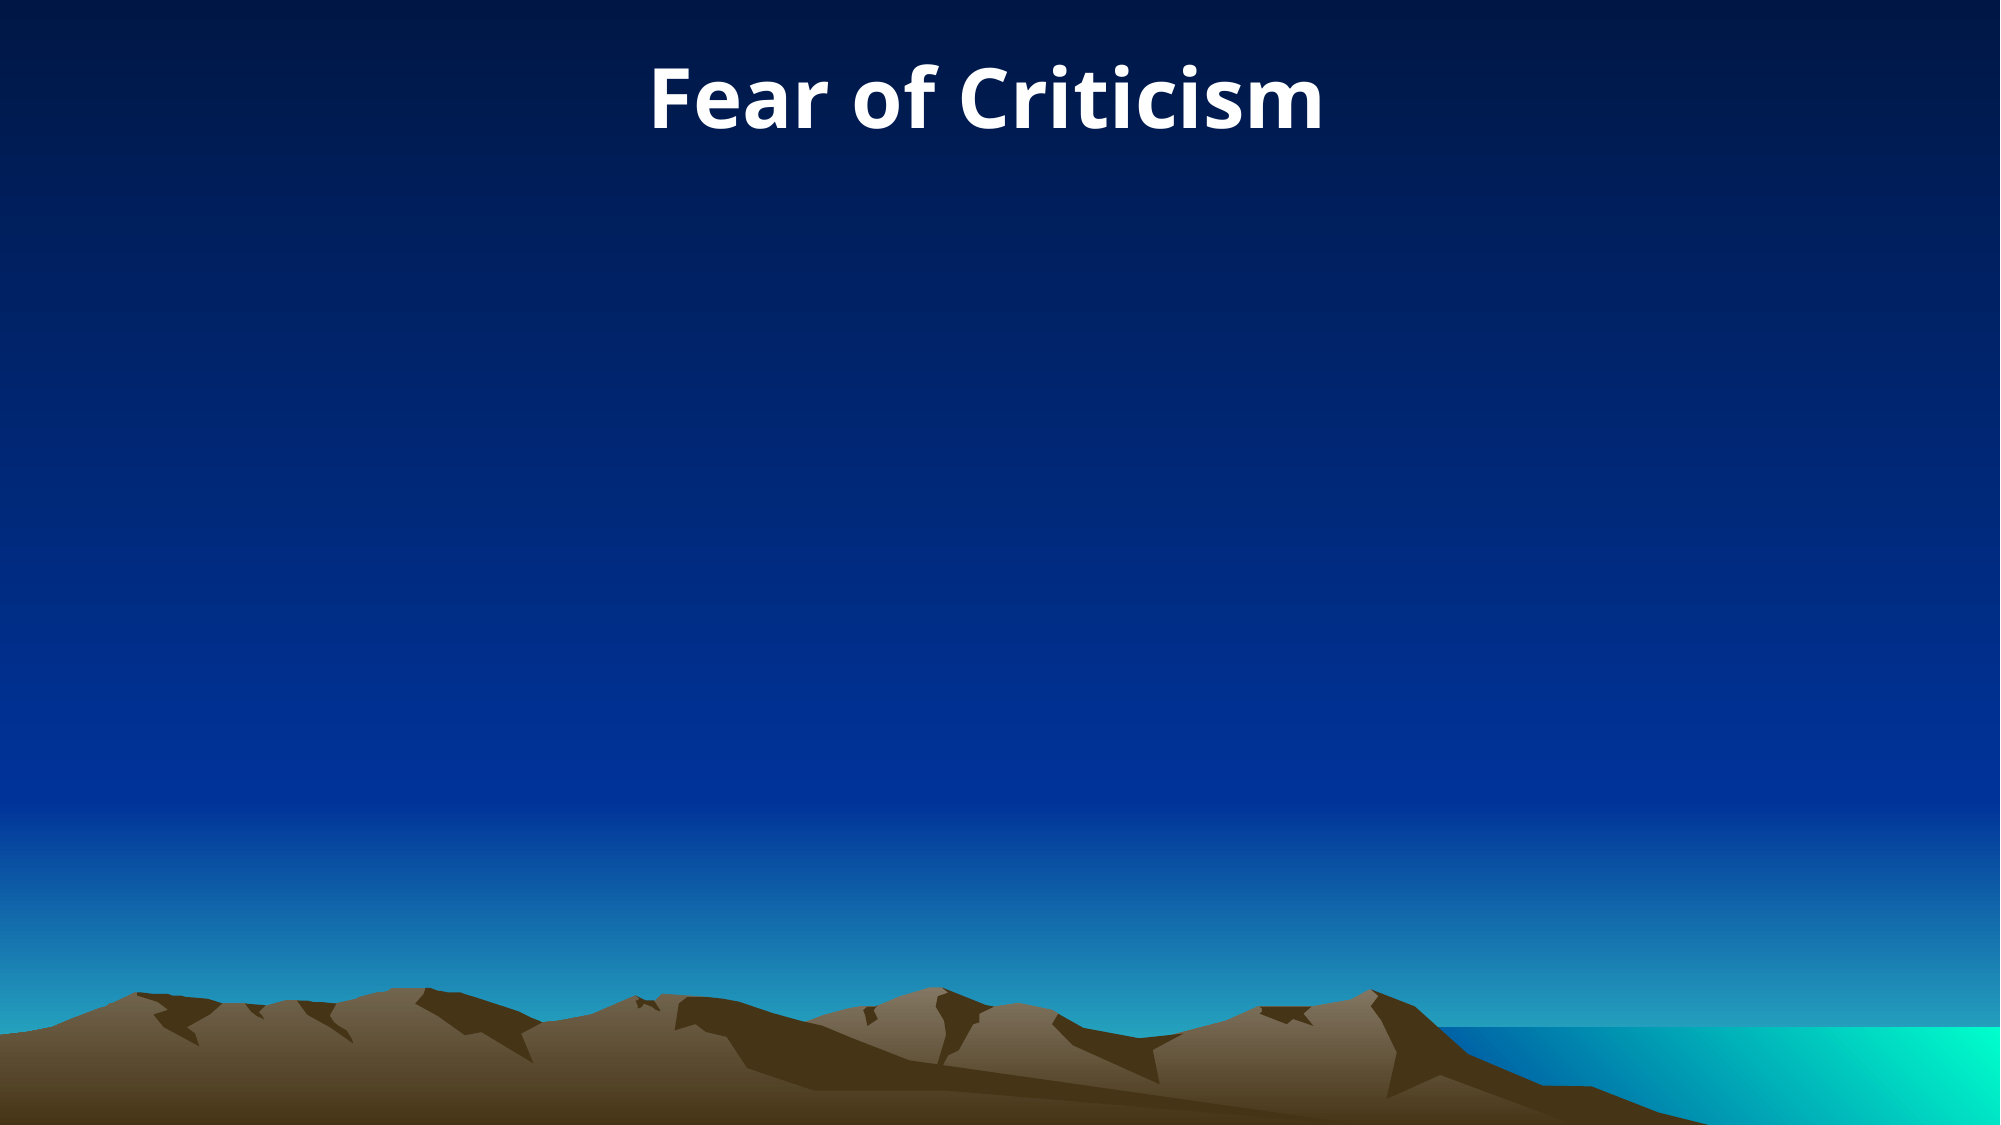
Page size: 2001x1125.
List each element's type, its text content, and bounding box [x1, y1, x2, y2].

text_box Fear of Criticism [49, 37, 1925, 863]
